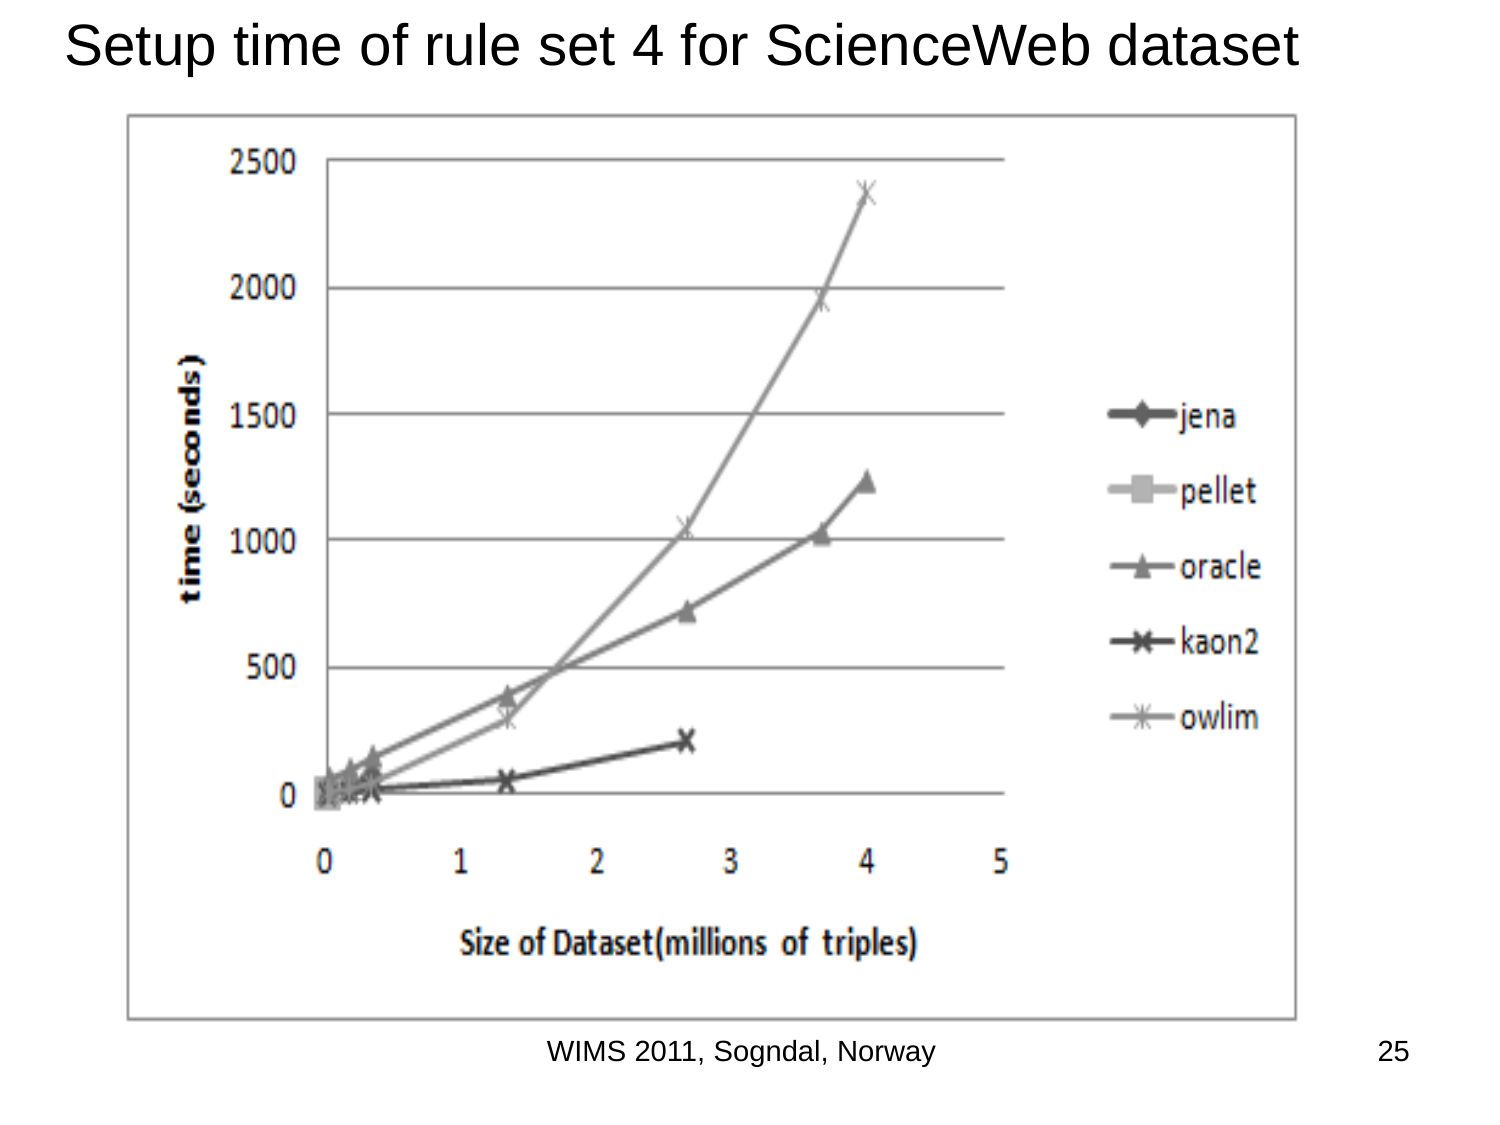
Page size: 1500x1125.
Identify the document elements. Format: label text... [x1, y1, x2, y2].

slide_number 25 [1074, 1024, 1426, 1103]
text_box Setup time of rule set 4 for ScienceWeb dataset [50, 0, 1438, 85]
footer WIMS 2011, Sogndal, Norway [512, 1035, 988, 1103]
picture [124, 112, 1301, 1026]
